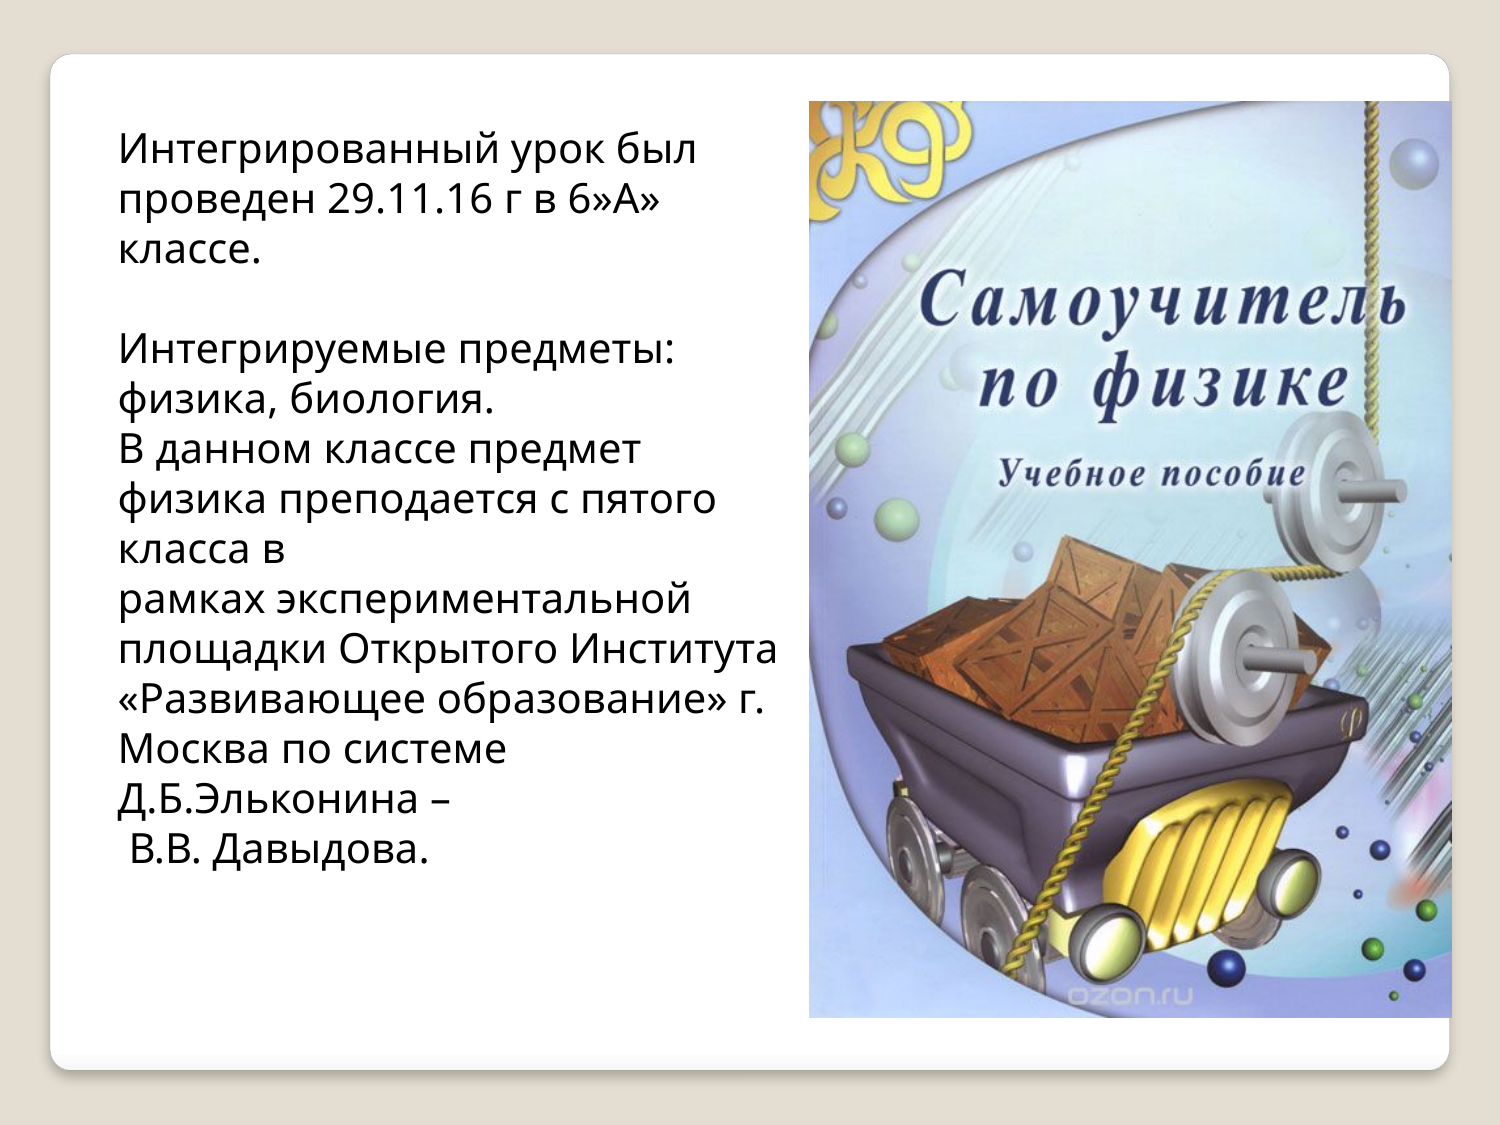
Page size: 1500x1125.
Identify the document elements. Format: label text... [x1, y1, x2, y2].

picture [808, 101, 1452, 1019]
text_box Интегрированный урок был проведен 29.11.16 г в 6»А» классе. Интегрируемые предметы: физика, биология. В данном классе предмет физика преподается с пятого класса в рамках экспериментальной площадки Открытого Института «Развивающее образование» г. Москва по системе Д.Б.Эльконина – В.В. Давыдова. [102, 114, 801, 880]
